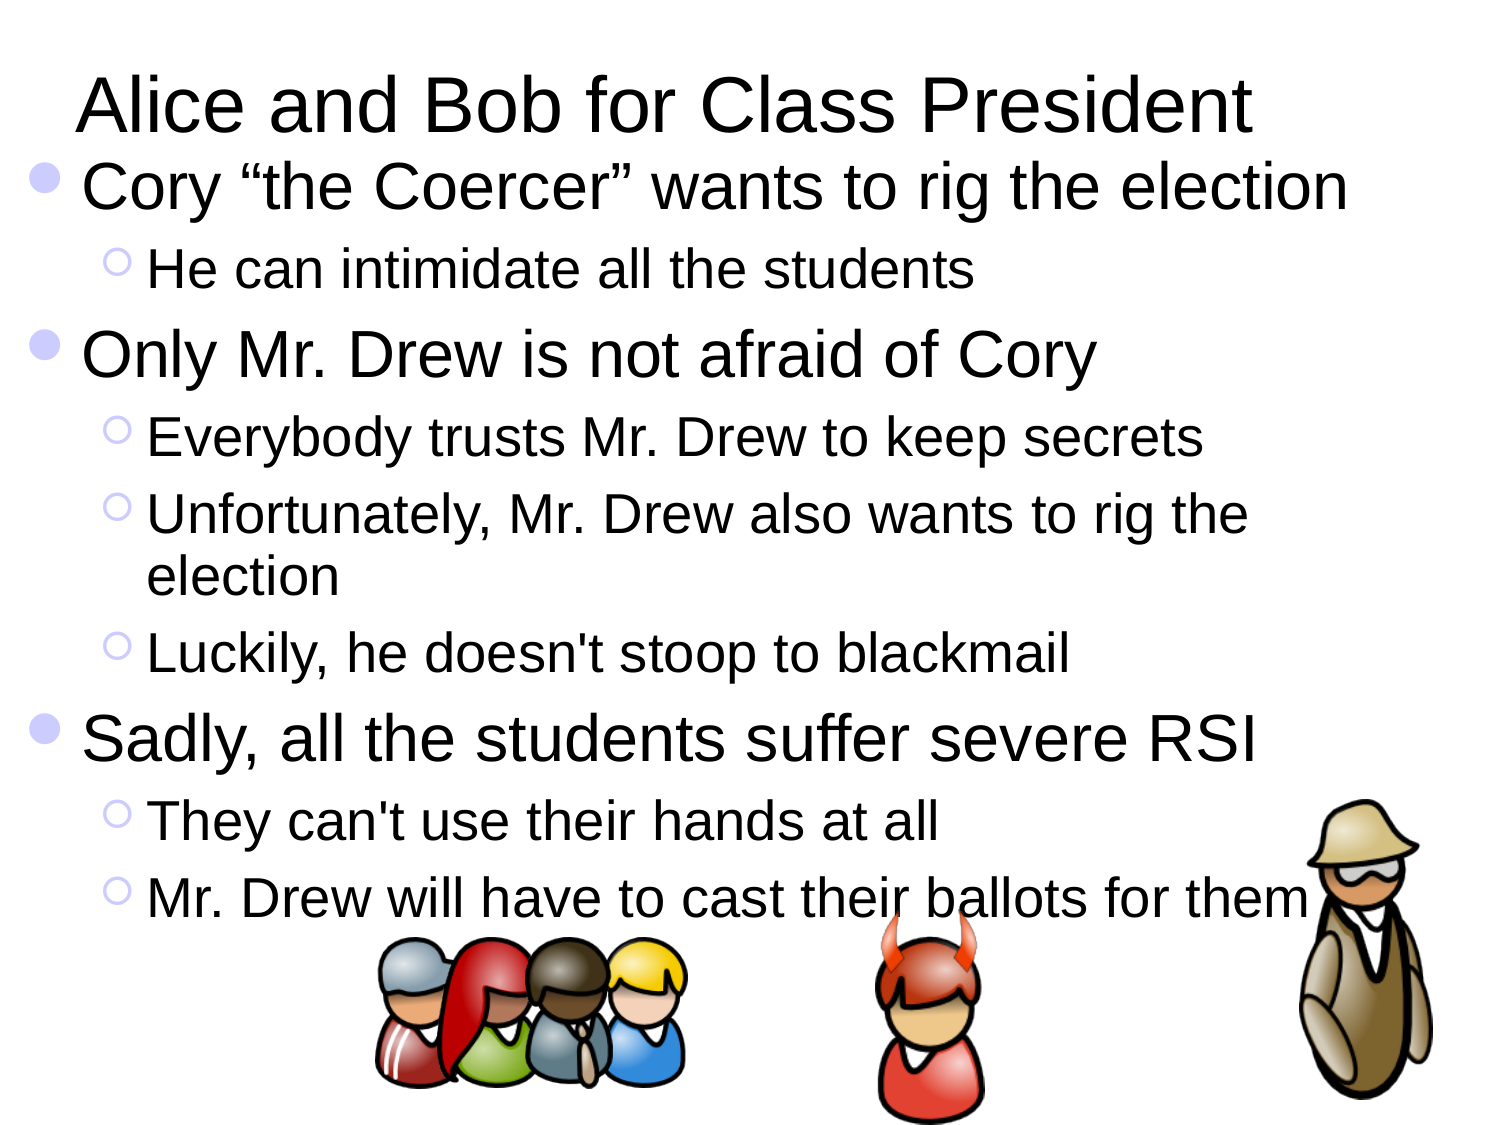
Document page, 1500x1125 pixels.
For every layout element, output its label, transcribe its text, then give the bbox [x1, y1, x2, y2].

title Alice and Bob for Class President [74, 12, 1426, 201]
picture [374, 937, 688, 1090]
list Cory “the Coercer” wants to rig the election He can intimidate all the students Only Mr. Drew is not afraid of Cory Everybody trusts Mr. Drew to keep secrets Unfortunately, Mr. Drew also wants to rig the election Luckily, he doesn't stoop to blackmail Sadly, all the students suffer severe RSI They can't use their hands at all Mr. Drew will have to cast their ballots for them [24, 149, 1376, 931]
picture [874, 909, 985, 1125]
picture [1299, 799, 1433, 1101]
